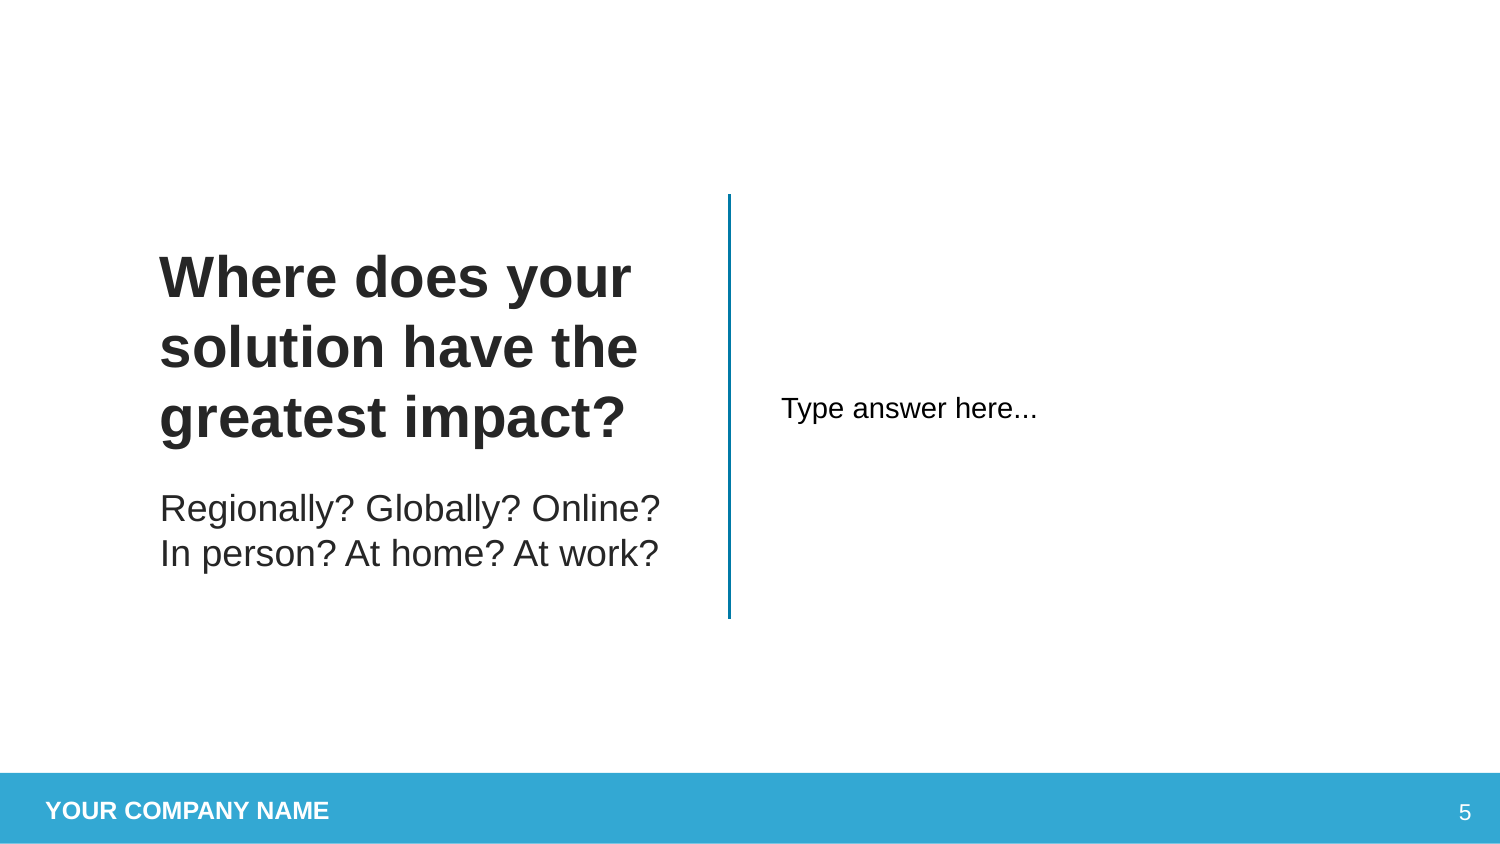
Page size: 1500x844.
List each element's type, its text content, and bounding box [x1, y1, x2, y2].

list Type answer here... [766, 194, 1388, 620]
title Where does your solution have the greatest impact? Regionally? Globally? Online? In person? At home? At work? [148, 194, 693, 620]
